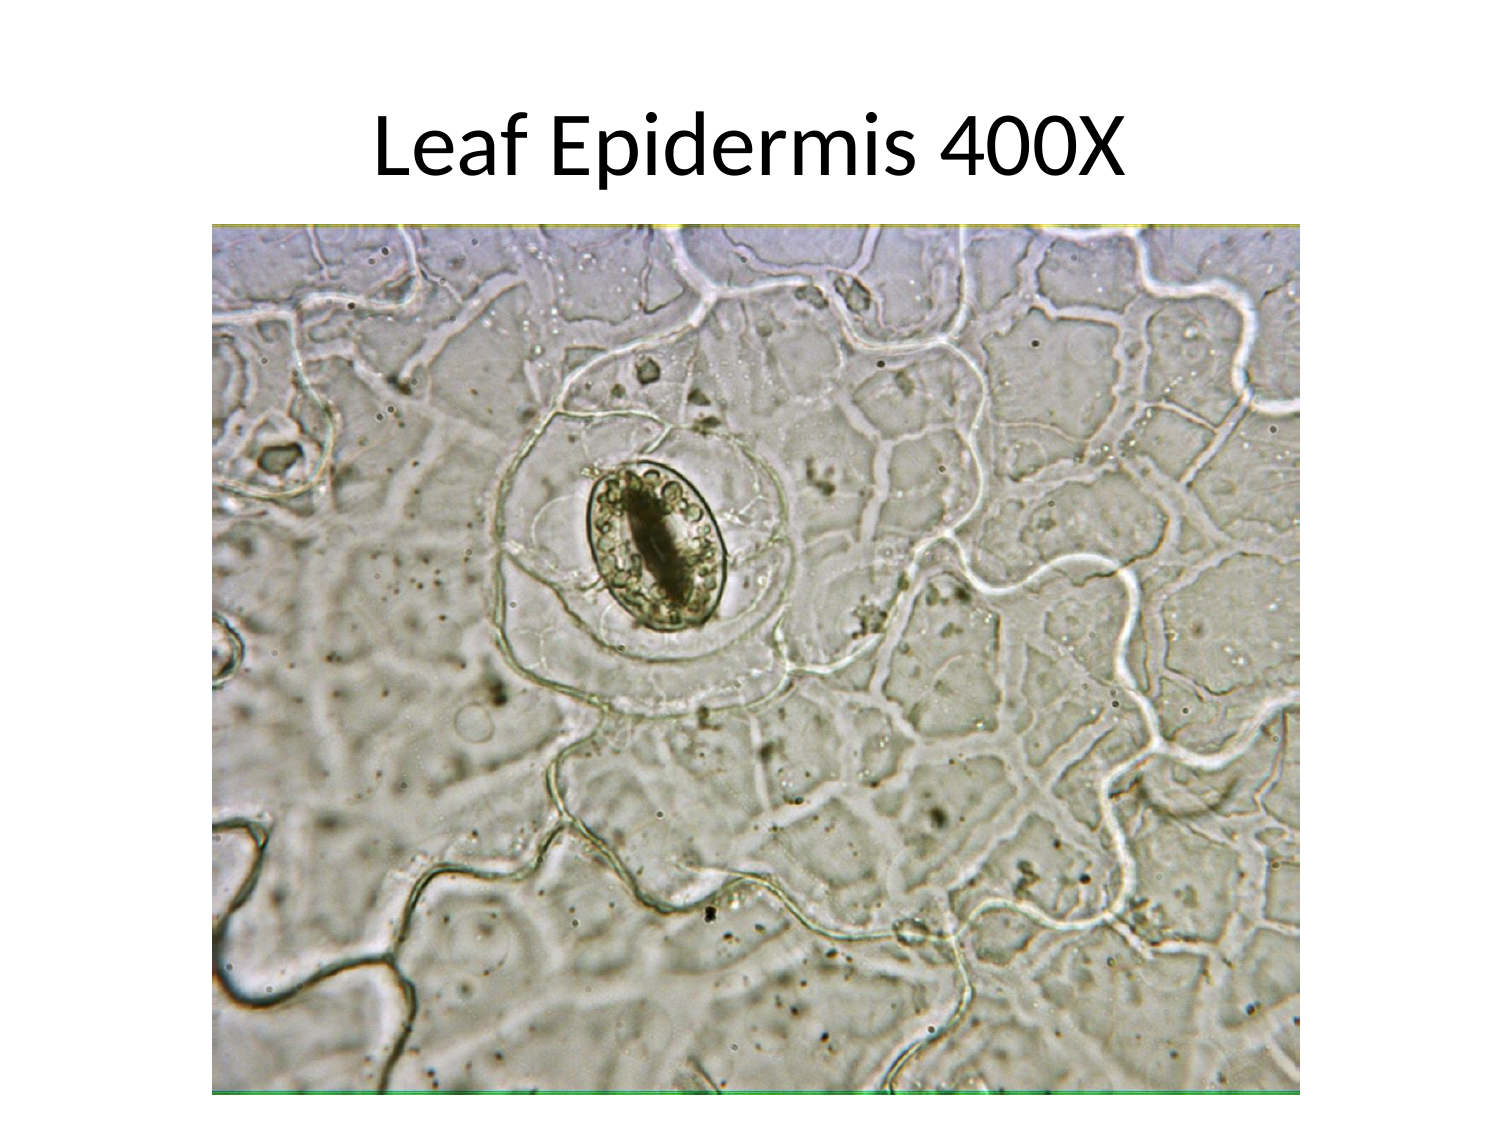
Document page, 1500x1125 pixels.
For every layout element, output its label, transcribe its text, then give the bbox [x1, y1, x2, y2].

title Leaf Epidermis 400X [75, 45, 1425, 233]
picture [212, 224, 1301, 1095]
